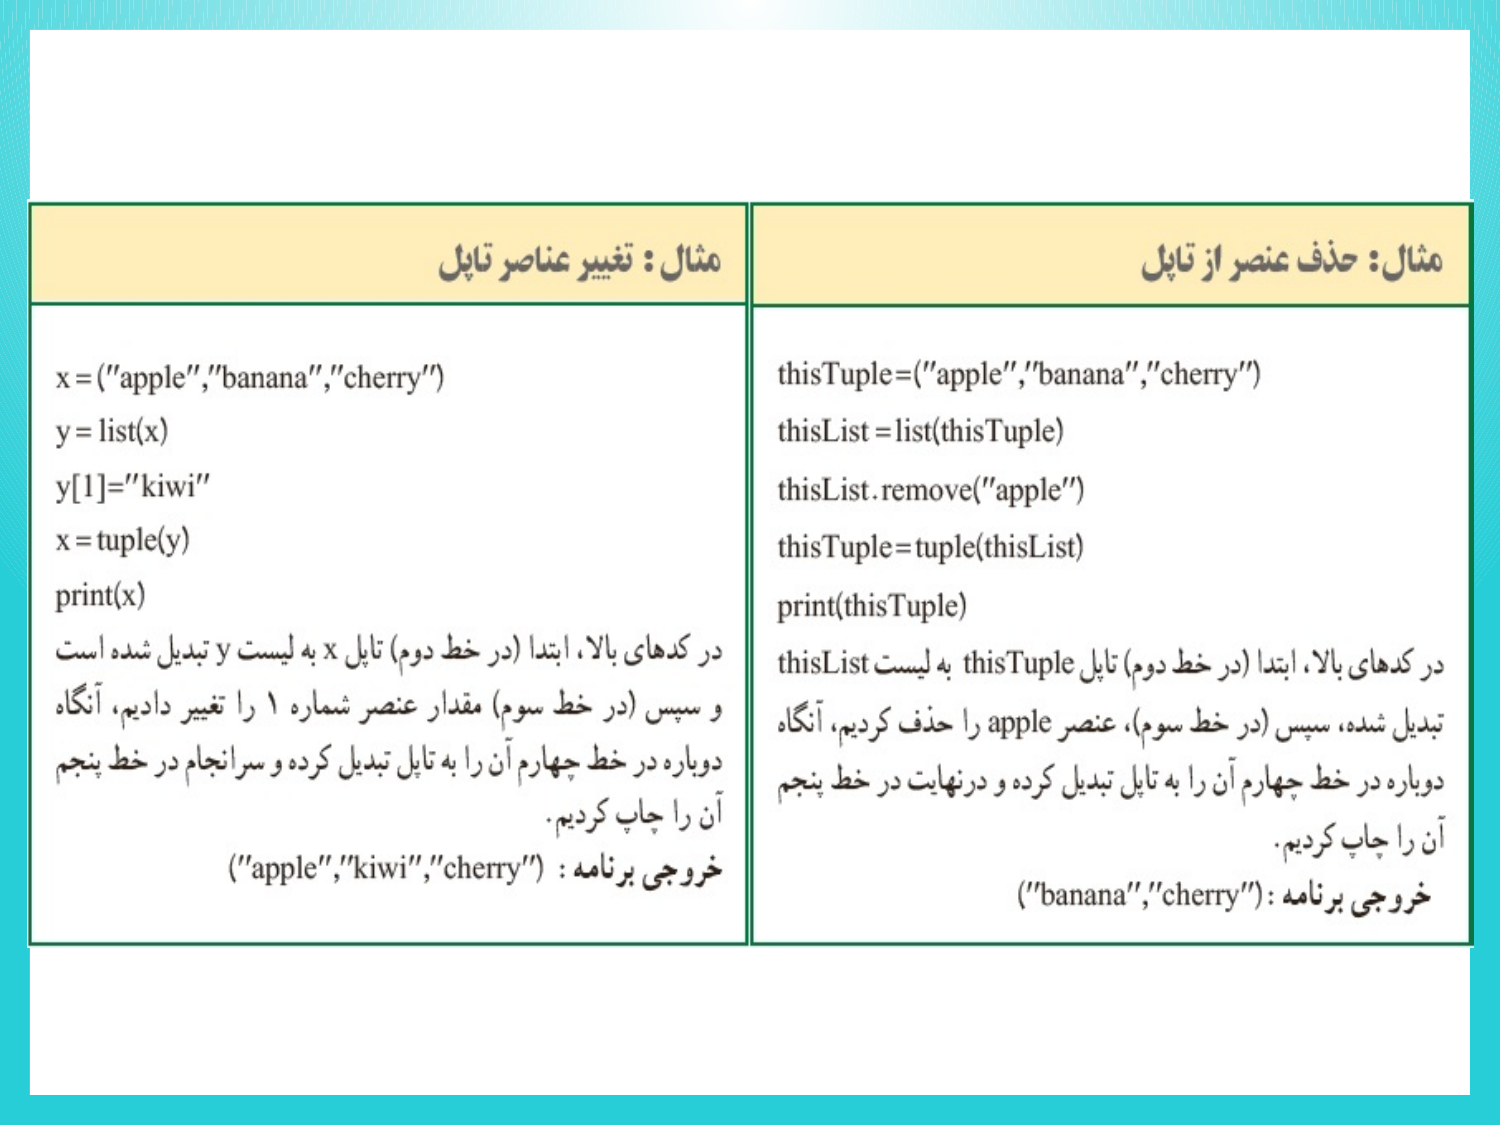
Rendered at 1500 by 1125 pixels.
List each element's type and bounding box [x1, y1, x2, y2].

picture [26, 199, 1474, 948]
